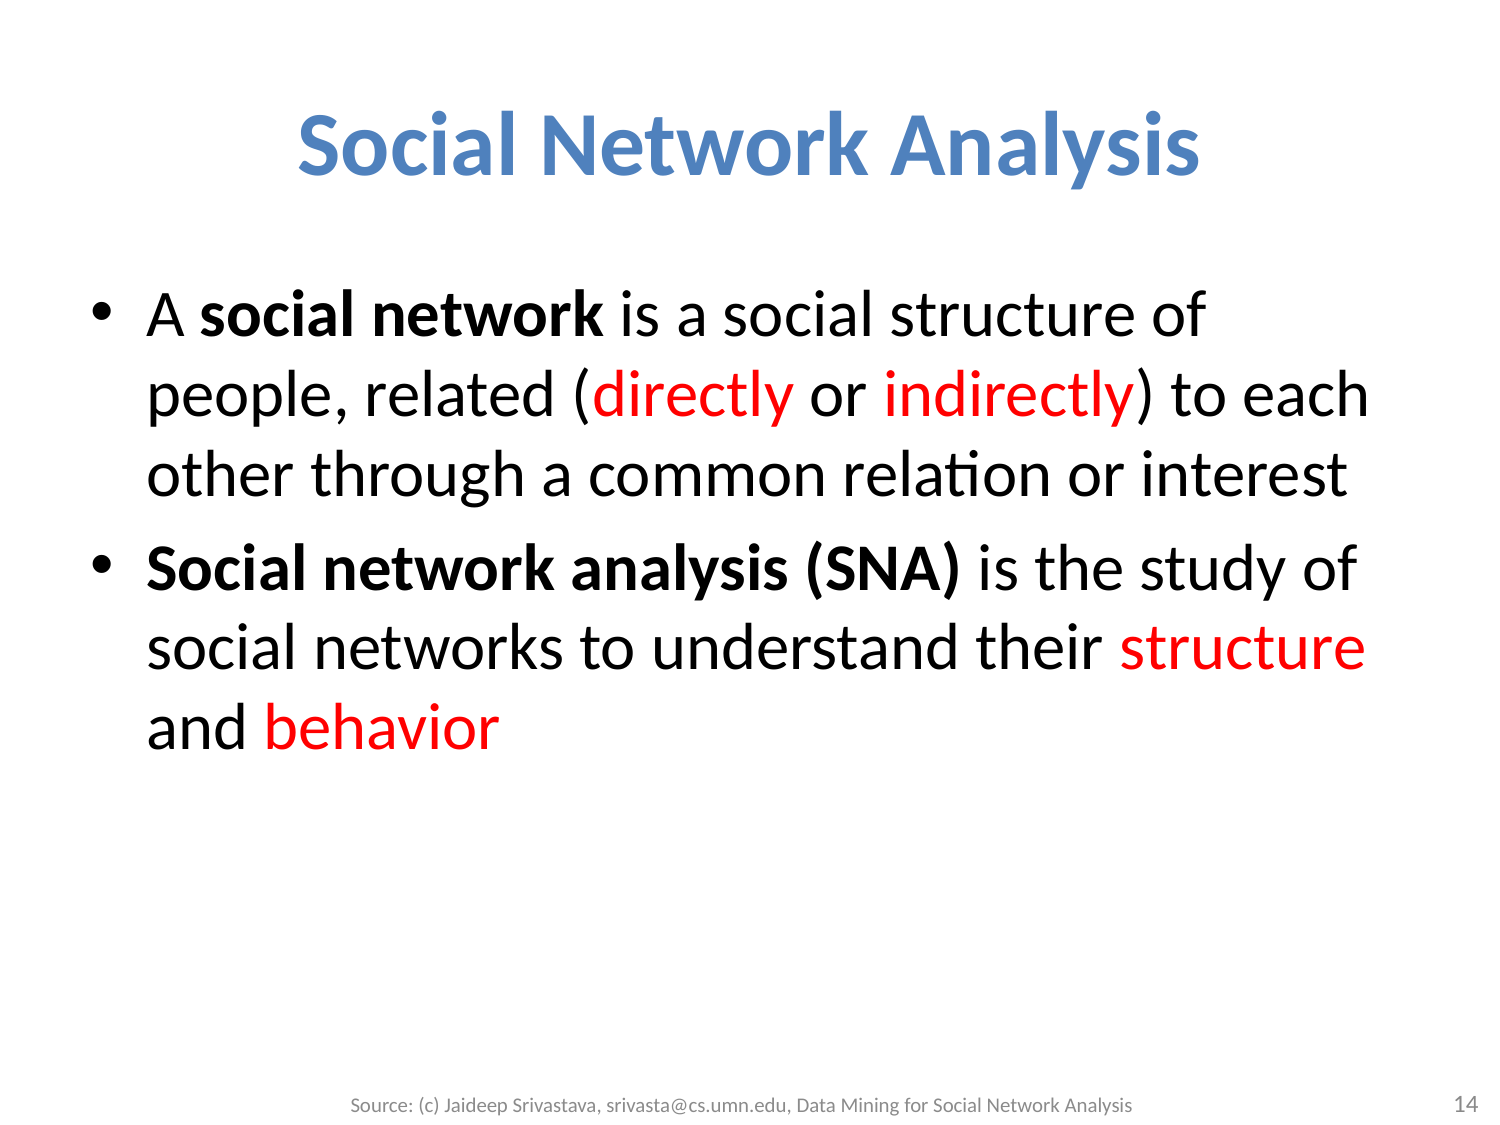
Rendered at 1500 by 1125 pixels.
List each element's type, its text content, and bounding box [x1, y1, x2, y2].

title Social Network Analysis [75, 45, 1425, 233]
footer Source: (c) Jaideep Srivastava, srivasta@cs.umn.edu, Data Mining for Social Network Analysis [324, 1082, 1164, 1125]
slide_number 14 [1399, 1083, 1494, 1122]
list A social network is a social structure of people, related (directly or indirectly) to each other through a common relation or interest Social network analysis (SNA) is the study of social networks to understand their structure and behavior [75, 262, 1425, 1005]
